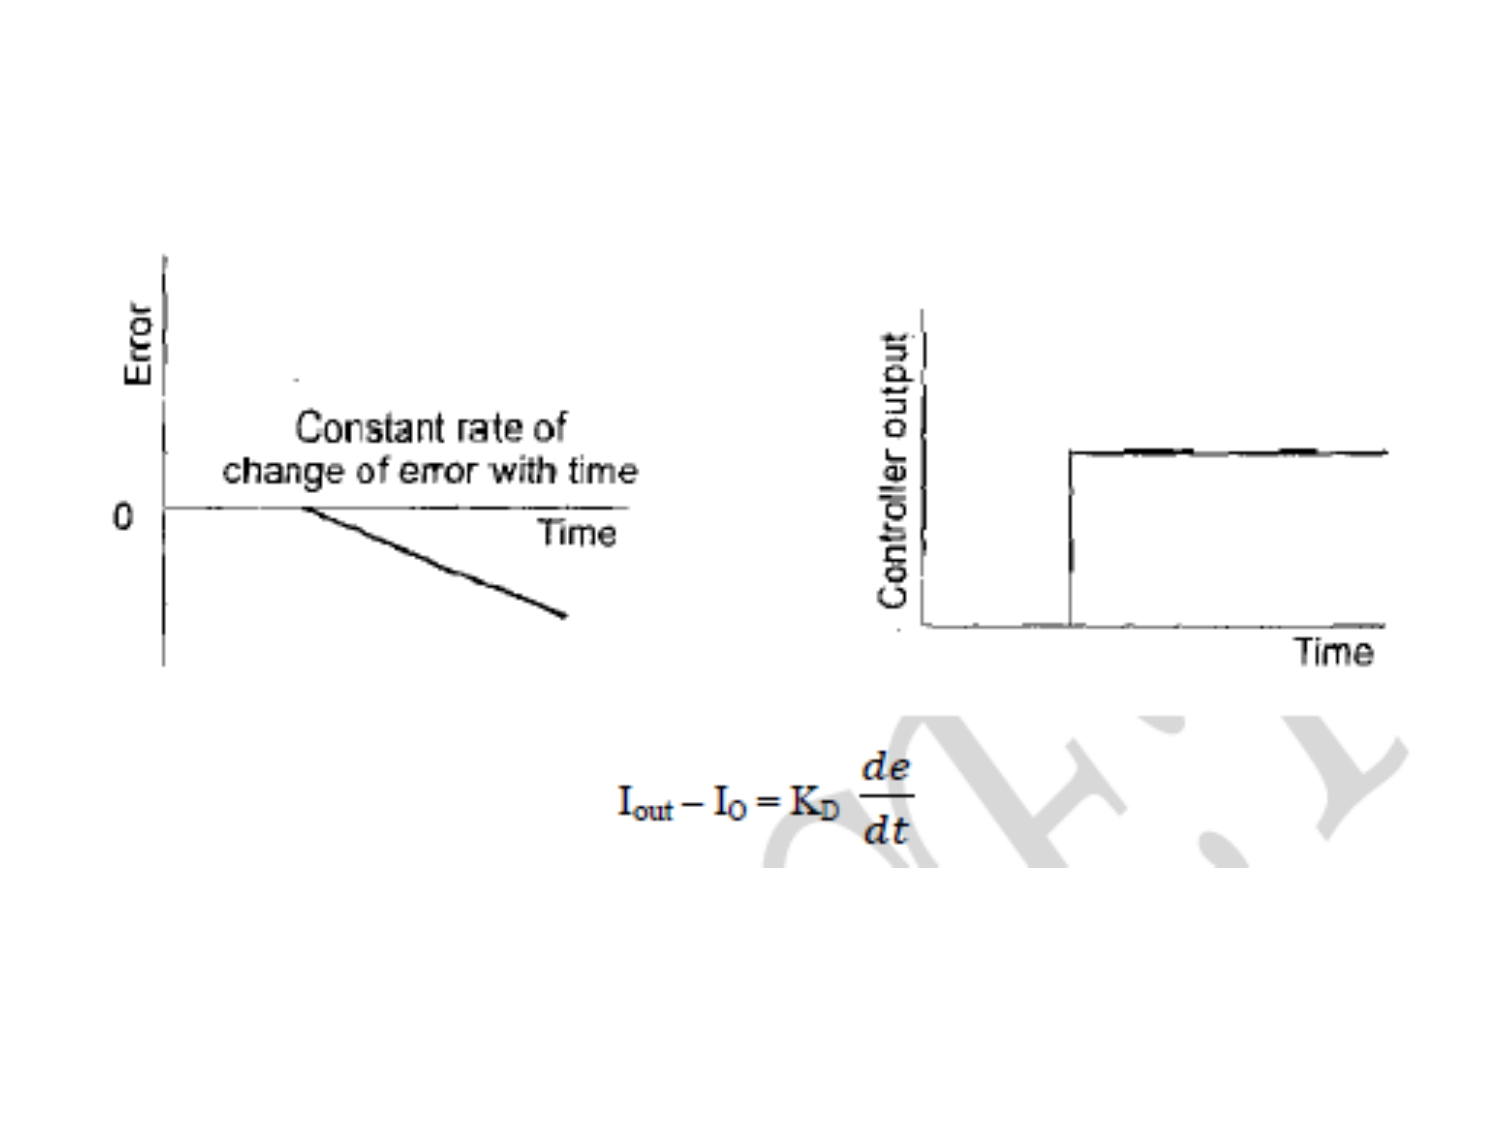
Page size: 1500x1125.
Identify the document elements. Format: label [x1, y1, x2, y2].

picture [44, 245, 1430, 868]
